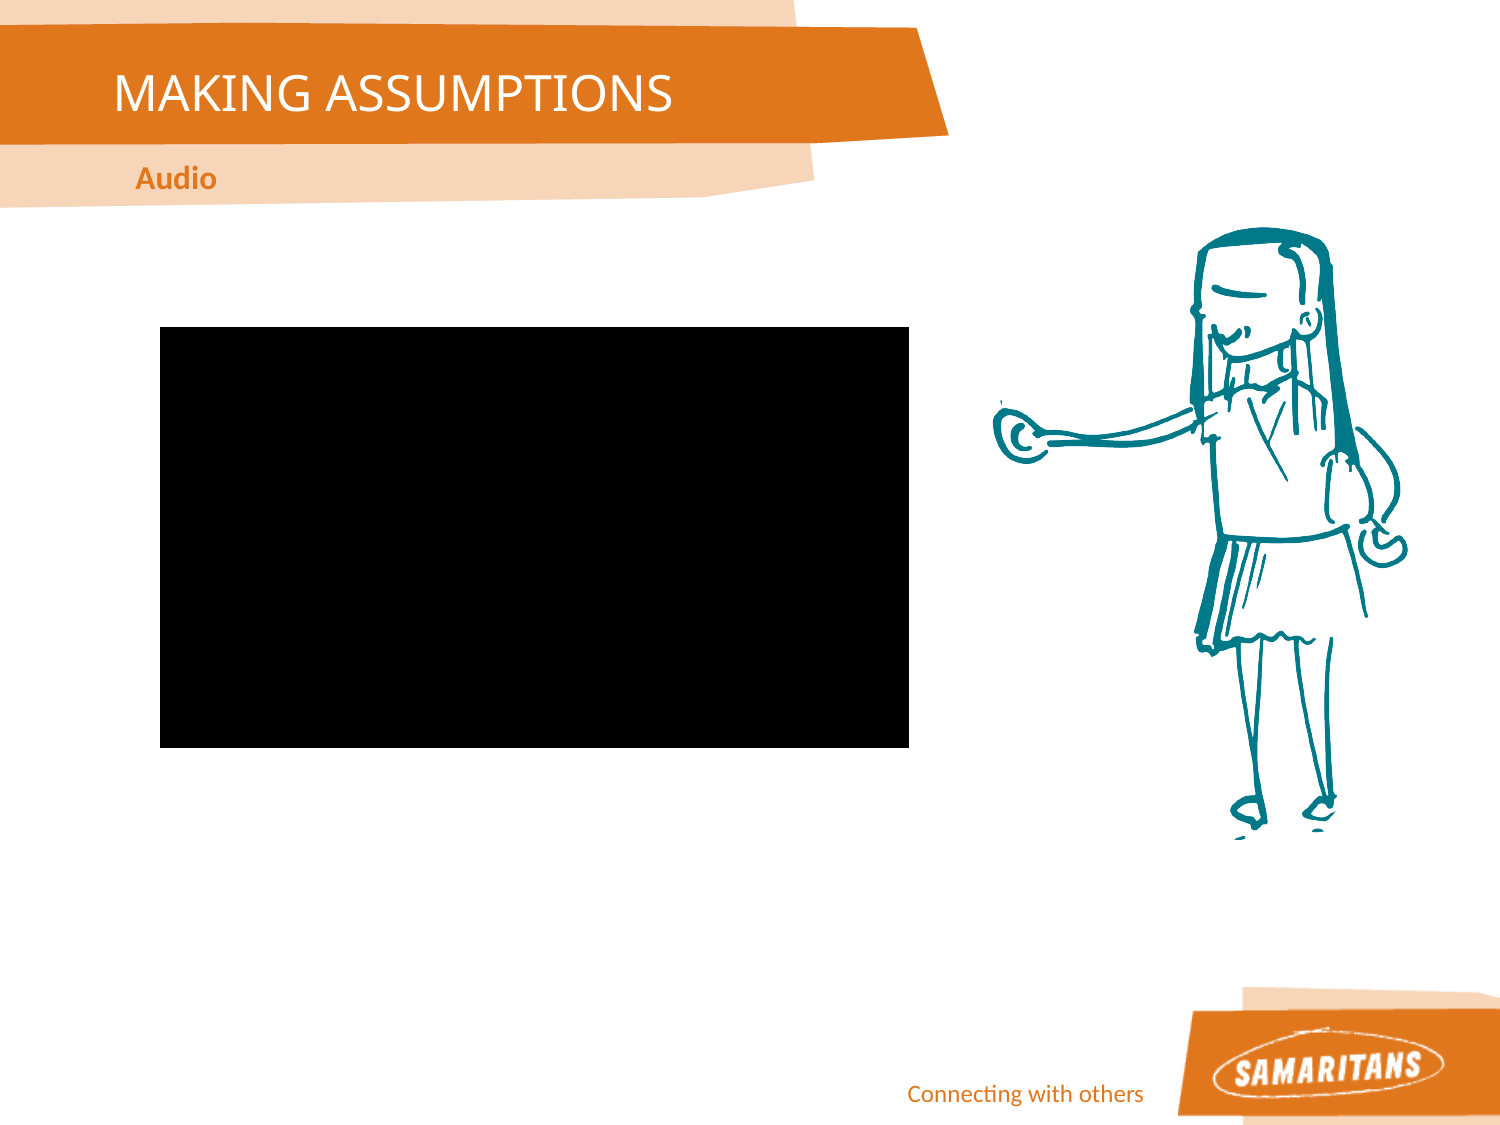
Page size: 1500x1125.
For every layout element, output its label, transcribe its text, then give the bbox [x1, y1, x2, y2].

text_box Audio [120, 148, 233, 204]
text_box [159, 325, 910, 749]
text_box MAKING ASSUMPTIONS [97, 54, 689, 130]
picture [0, 0, 1462, 918]
picture [1178, 987, 1500, 1125]
